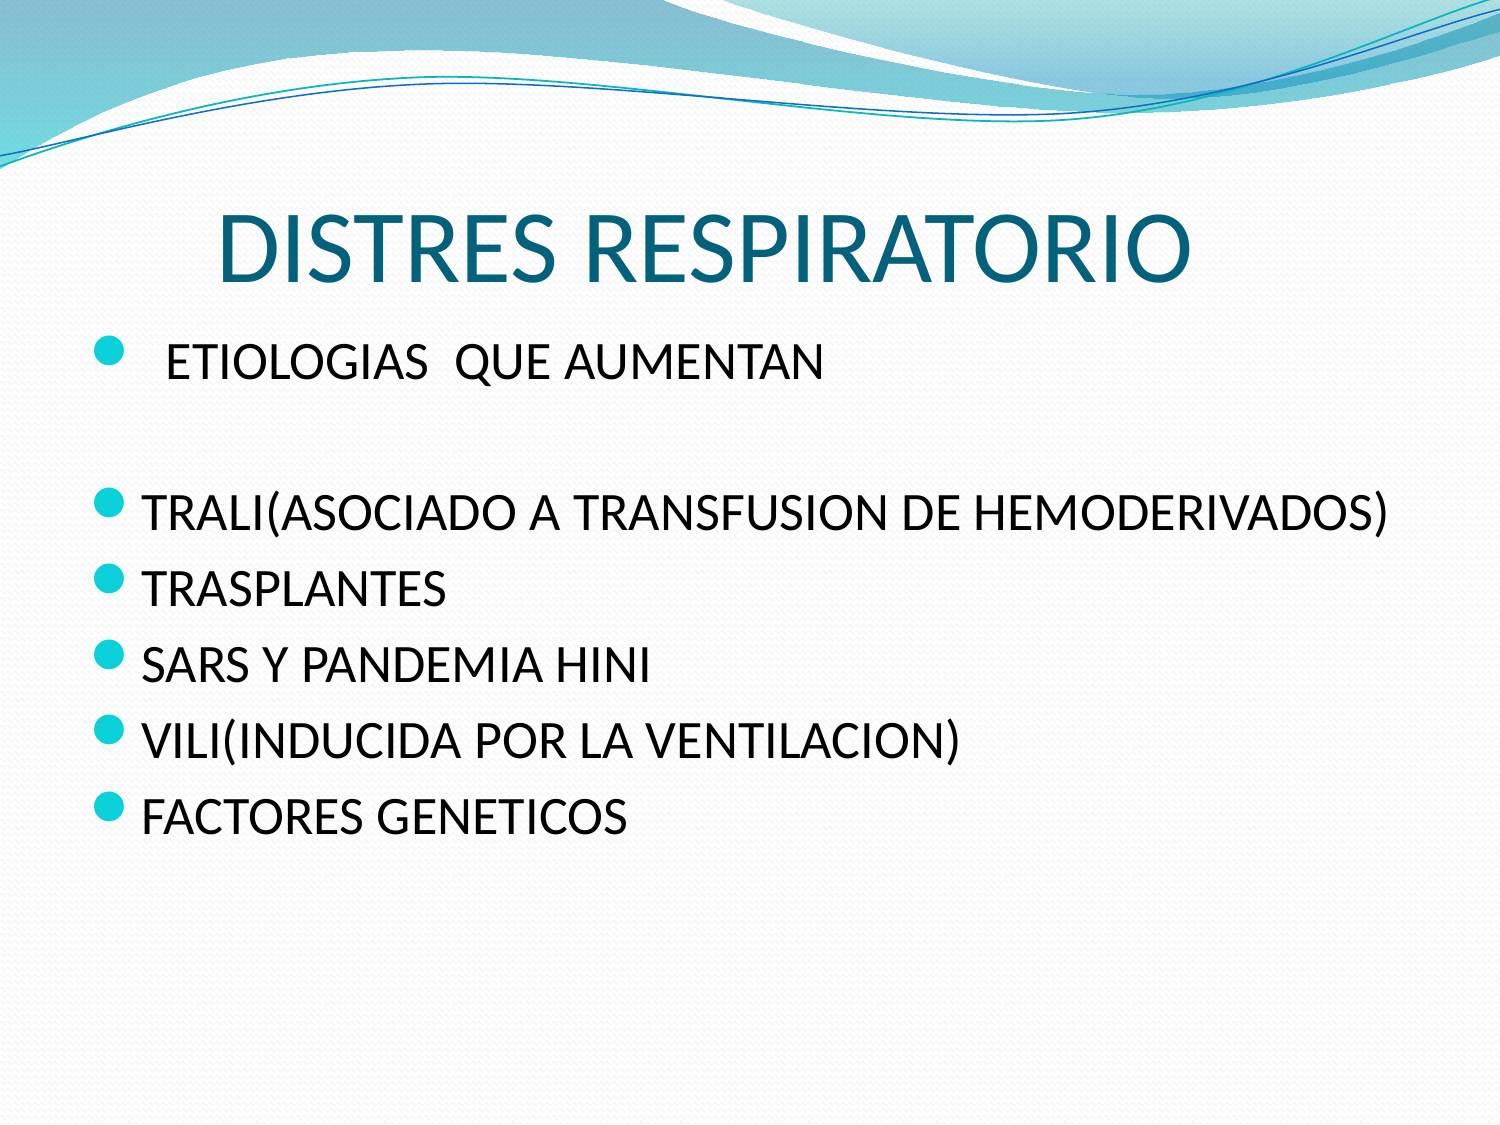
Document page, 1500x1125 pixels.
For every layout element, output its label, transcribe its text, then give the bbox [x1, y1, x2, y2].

list ETIOLOGIAS QUE AUMENTAN TRALI(ASOCIADO A TRANSFUSION DE HEMODERIVADOS) TRASPLANTES SARS Y PANDEMIA HINI VILI(INDUCIDA POR LA VENTILACION) FACTORES GENETICOS [75, 317, 1425, 1038]
title DISTRES RESPIRATORIO [75, 115, 1425, 303]
